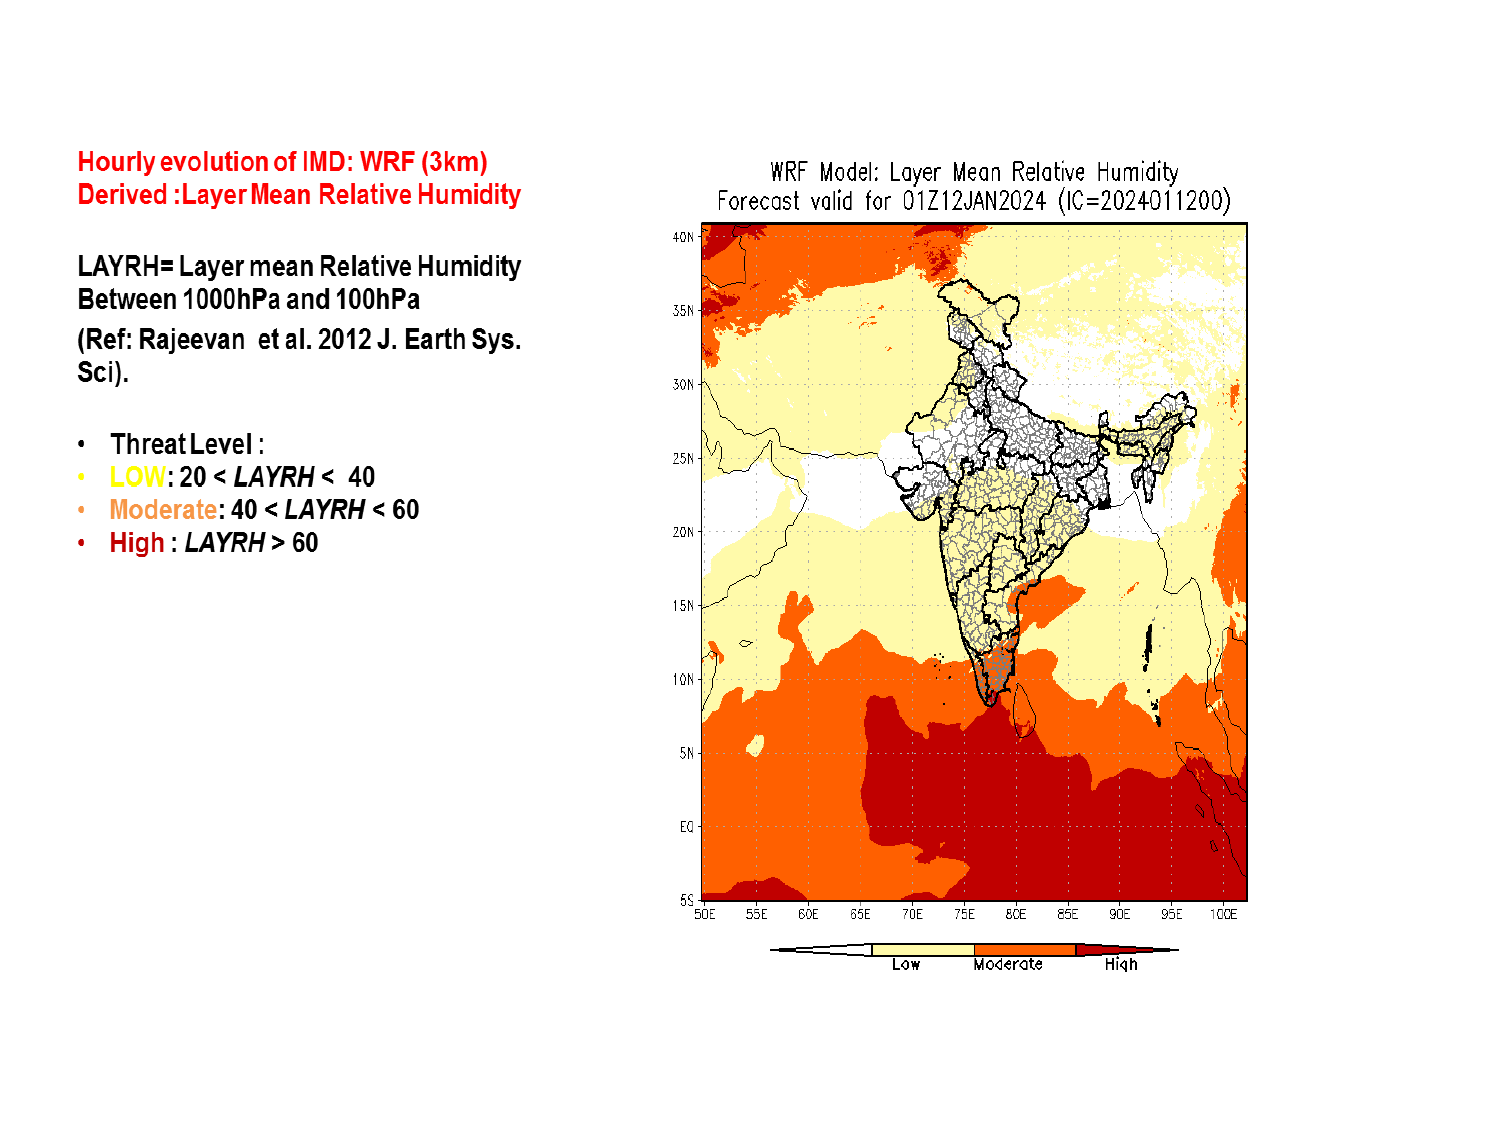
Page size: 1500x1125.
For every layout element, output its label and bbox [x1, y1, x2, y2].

picture [74, 149, 1426, 976]
